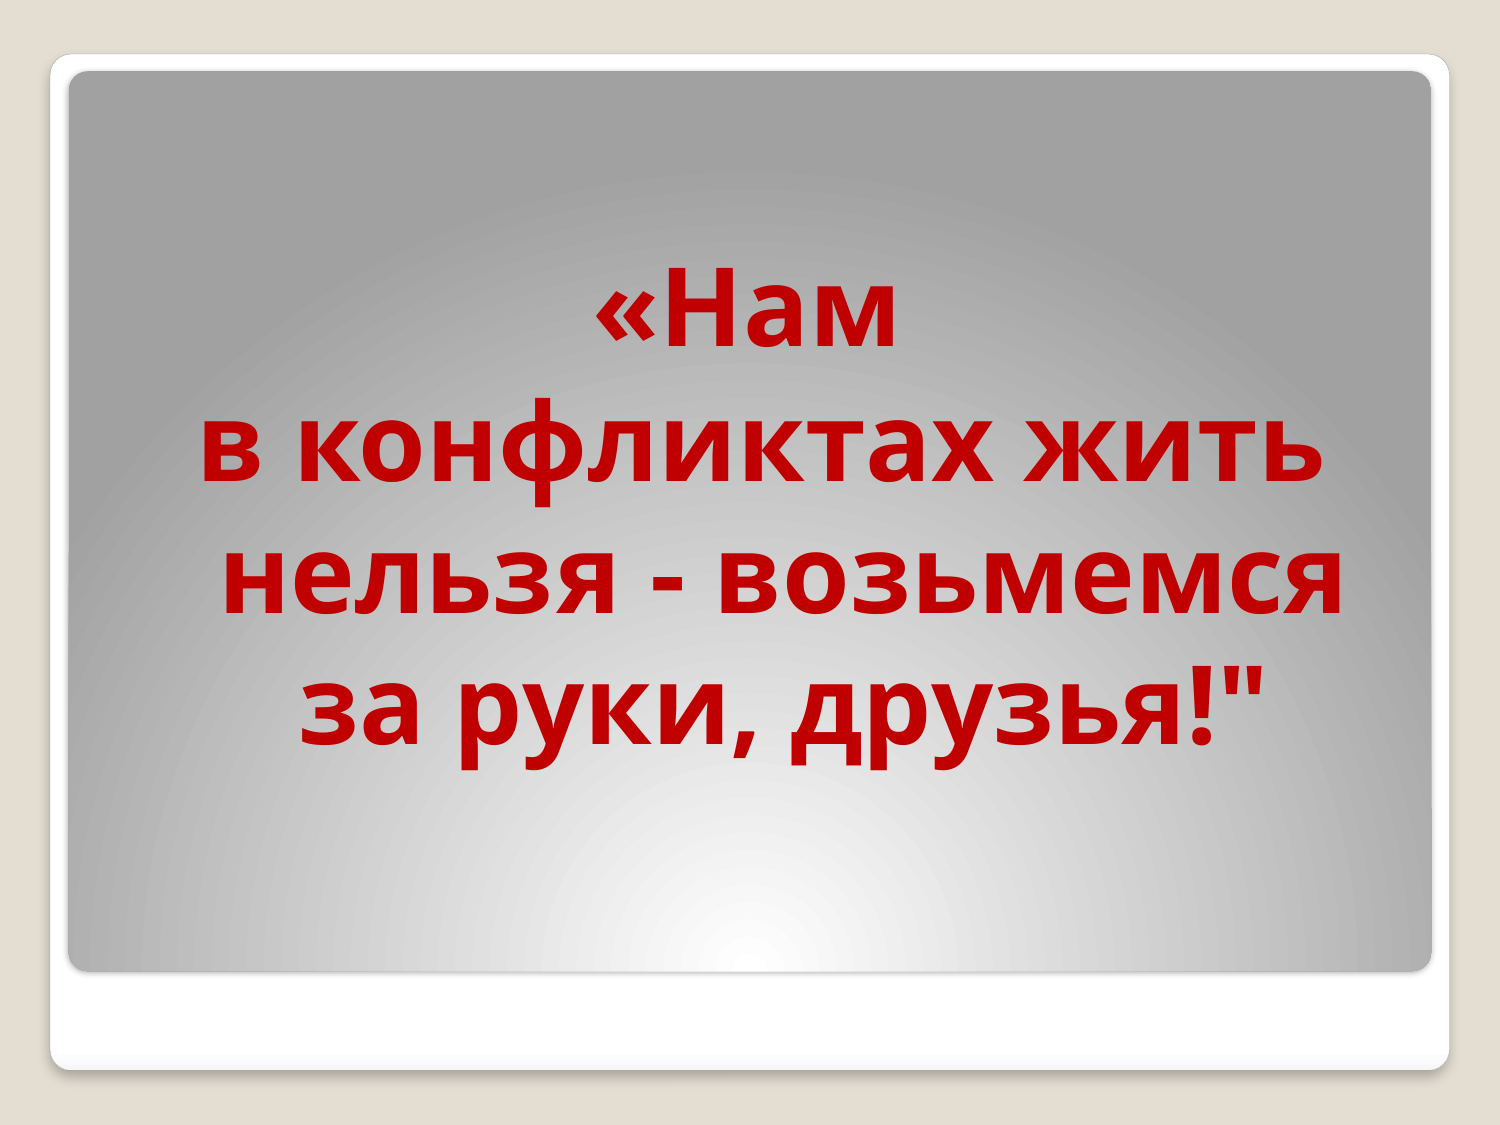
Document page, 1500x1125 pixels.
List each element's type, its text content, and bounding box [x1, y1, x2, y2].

list «Нам в конфликтах жить нельзя - возьмемся за руки, друзья!" [82, 86, 1425, 774]
